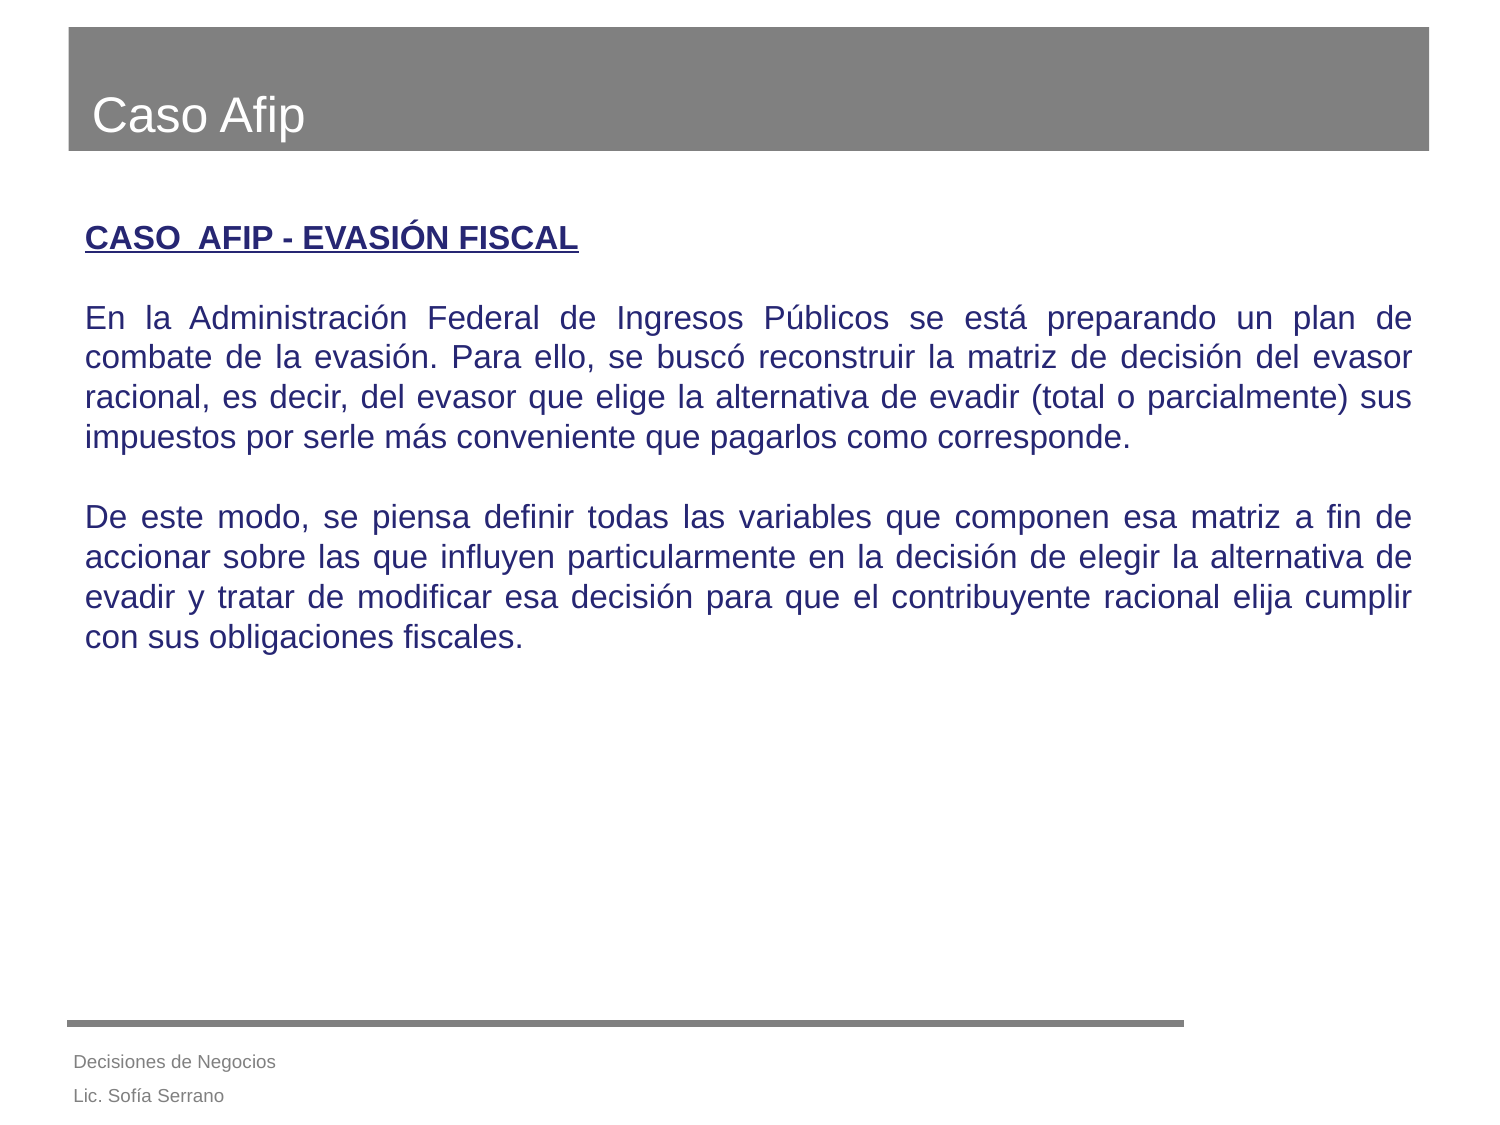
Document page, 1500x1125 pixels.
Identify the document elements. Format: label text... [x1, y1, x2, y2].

text_box Caso Afip [76, 70, 1431, 155]
text_box CASO AFIP - EVASIÓN FISCAL En la Administración Federal de Ingresos Públicos se está preparando un plan de combate de la evasión. Para ello, se buscó reconstruir la matriz de decisión del evasor racional, es decir, del evasor que elige la alternativa de evadir (total o parcialmente) sus impuestos por serle más conveniente que pagarlos como corresponde. De este modo, se piensa definir todas las variables que componen esa matriz a fin de accionar sobre las que influyen particularmente en la decisión de elegir la alternativa de evadir y tratar de modificar esa decisión para que el contribuyente racional elija cumplir con sus obligaciones fiscales. [70, 208, 1430, 695]
